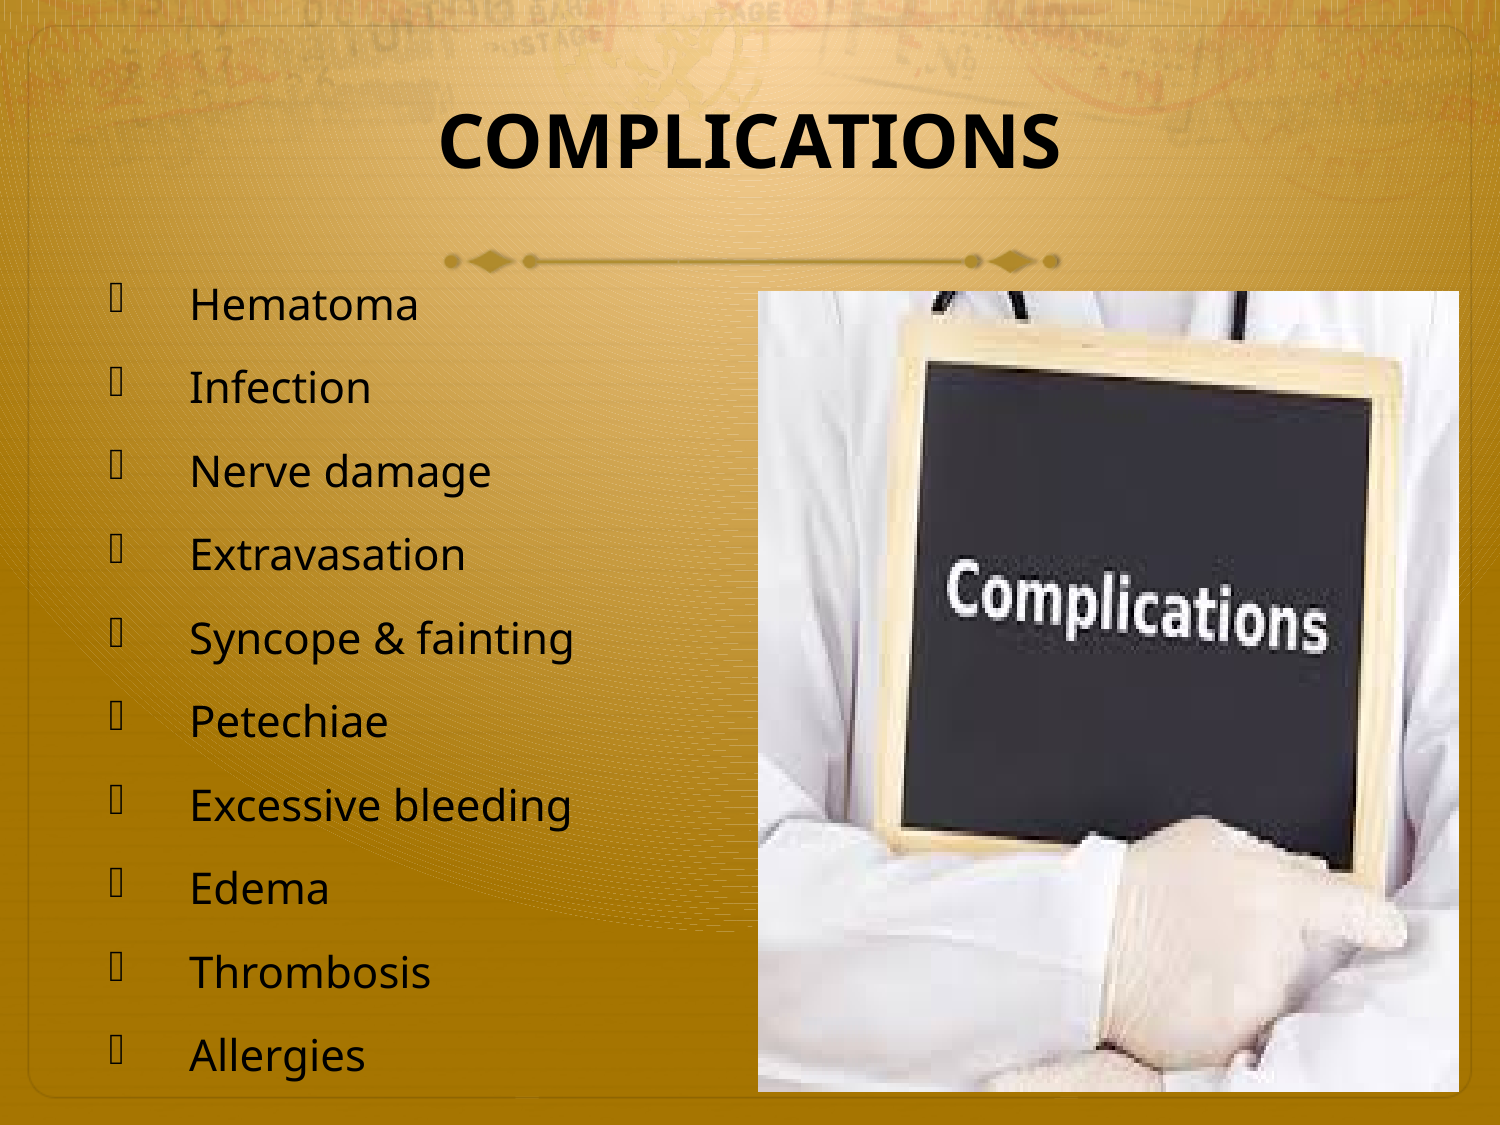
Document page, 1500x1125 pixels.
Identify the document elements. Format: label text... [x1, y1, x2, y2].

list Hematoma Infection Nerve damage Extravasation Syncope & fainting Petechiae Excessive bleeding Edema Thrombosis Allergies [93, 268, 1407, 1092]
title COMPLICATIONS [93, 45, 1407, 233]
picture [0, 0, 1500, 1125]
